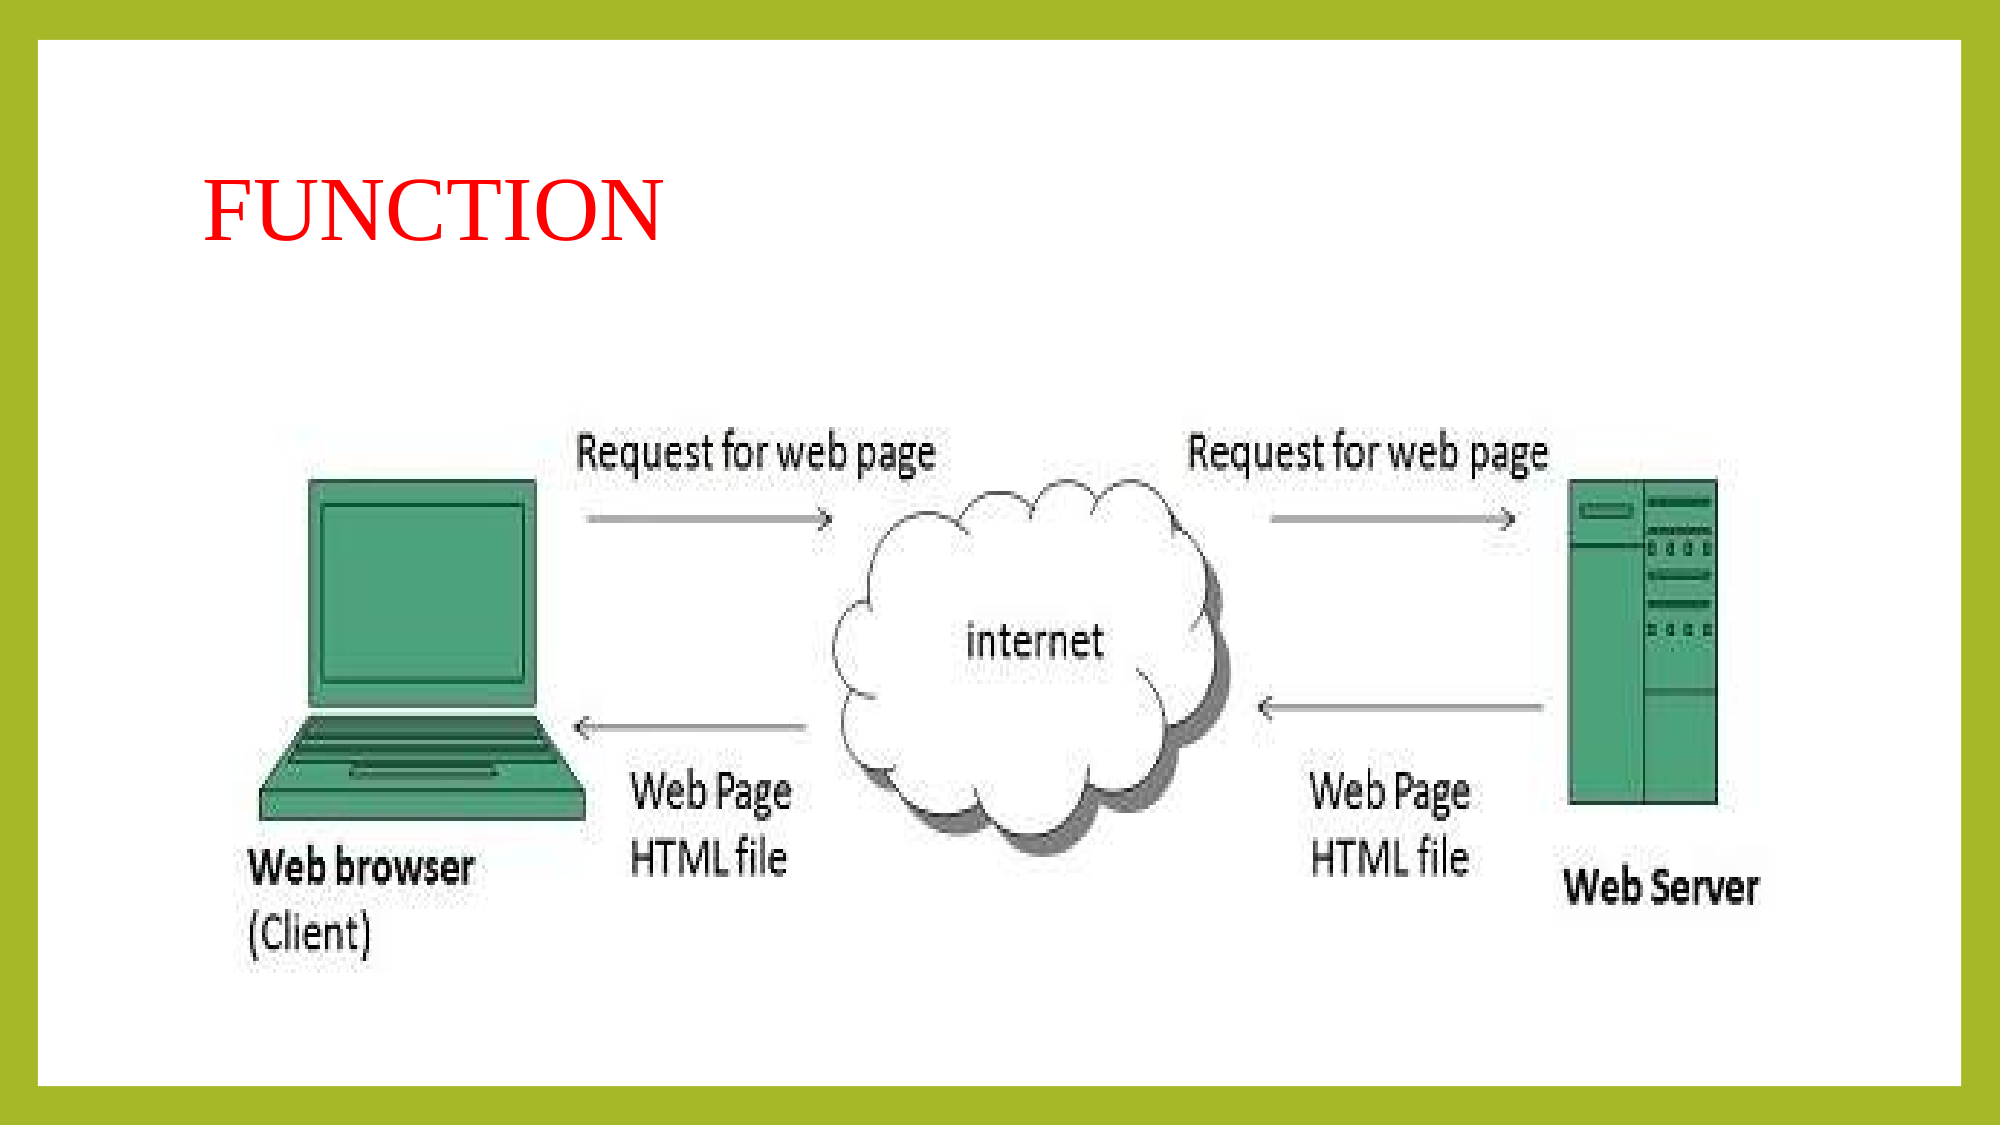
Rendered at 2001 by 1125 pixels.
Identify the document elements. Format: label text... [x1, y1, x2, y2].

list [187, 299, 1808, 1046]
title FUNCTION [187, 99, 1808, 299]
